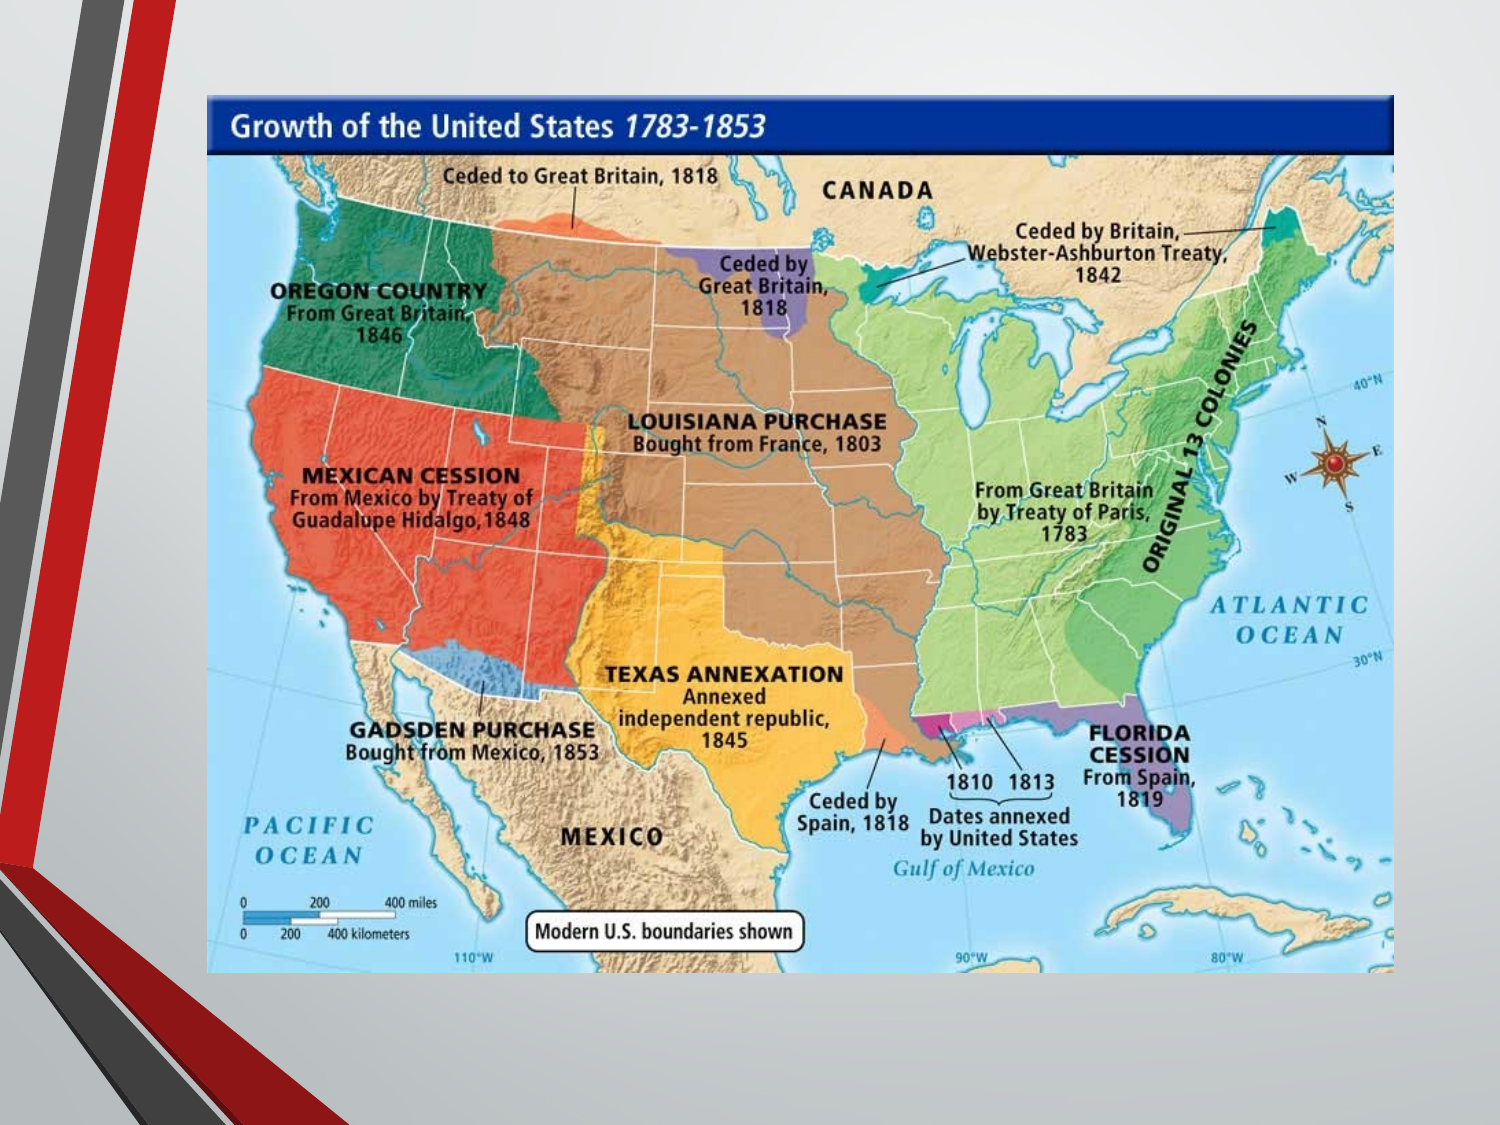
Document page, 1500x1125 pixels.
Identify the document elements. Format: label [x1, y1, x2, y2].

list [207, 95, 1394, 974]
